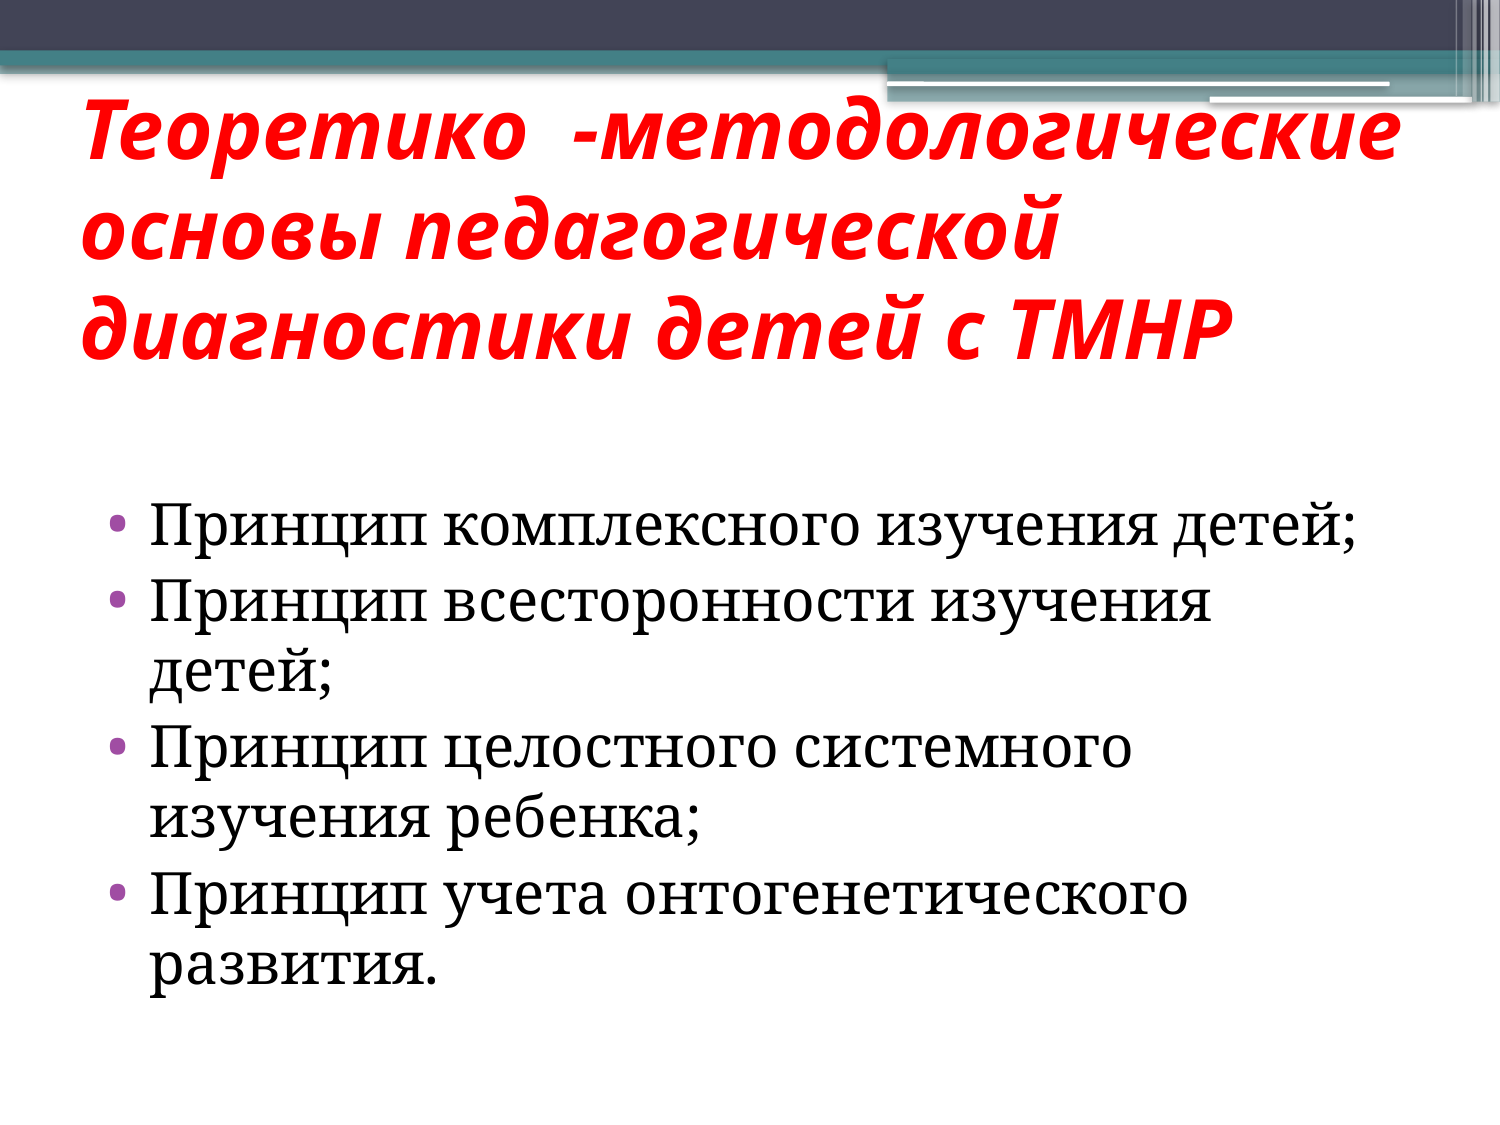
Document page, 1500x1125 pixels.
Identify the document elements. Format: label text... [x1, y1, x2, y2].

list Принцип комплексного изучения детей; Принцип всесторонности изучения детей; Принцип целостного системного изучения ребенка; Принцип учета онтогенетического развития. [75, 479, 1400, 1079]
title Теоретико -методологические основы педагогической диагностики детей с ТМНР [64, 30, 1447, 421]
